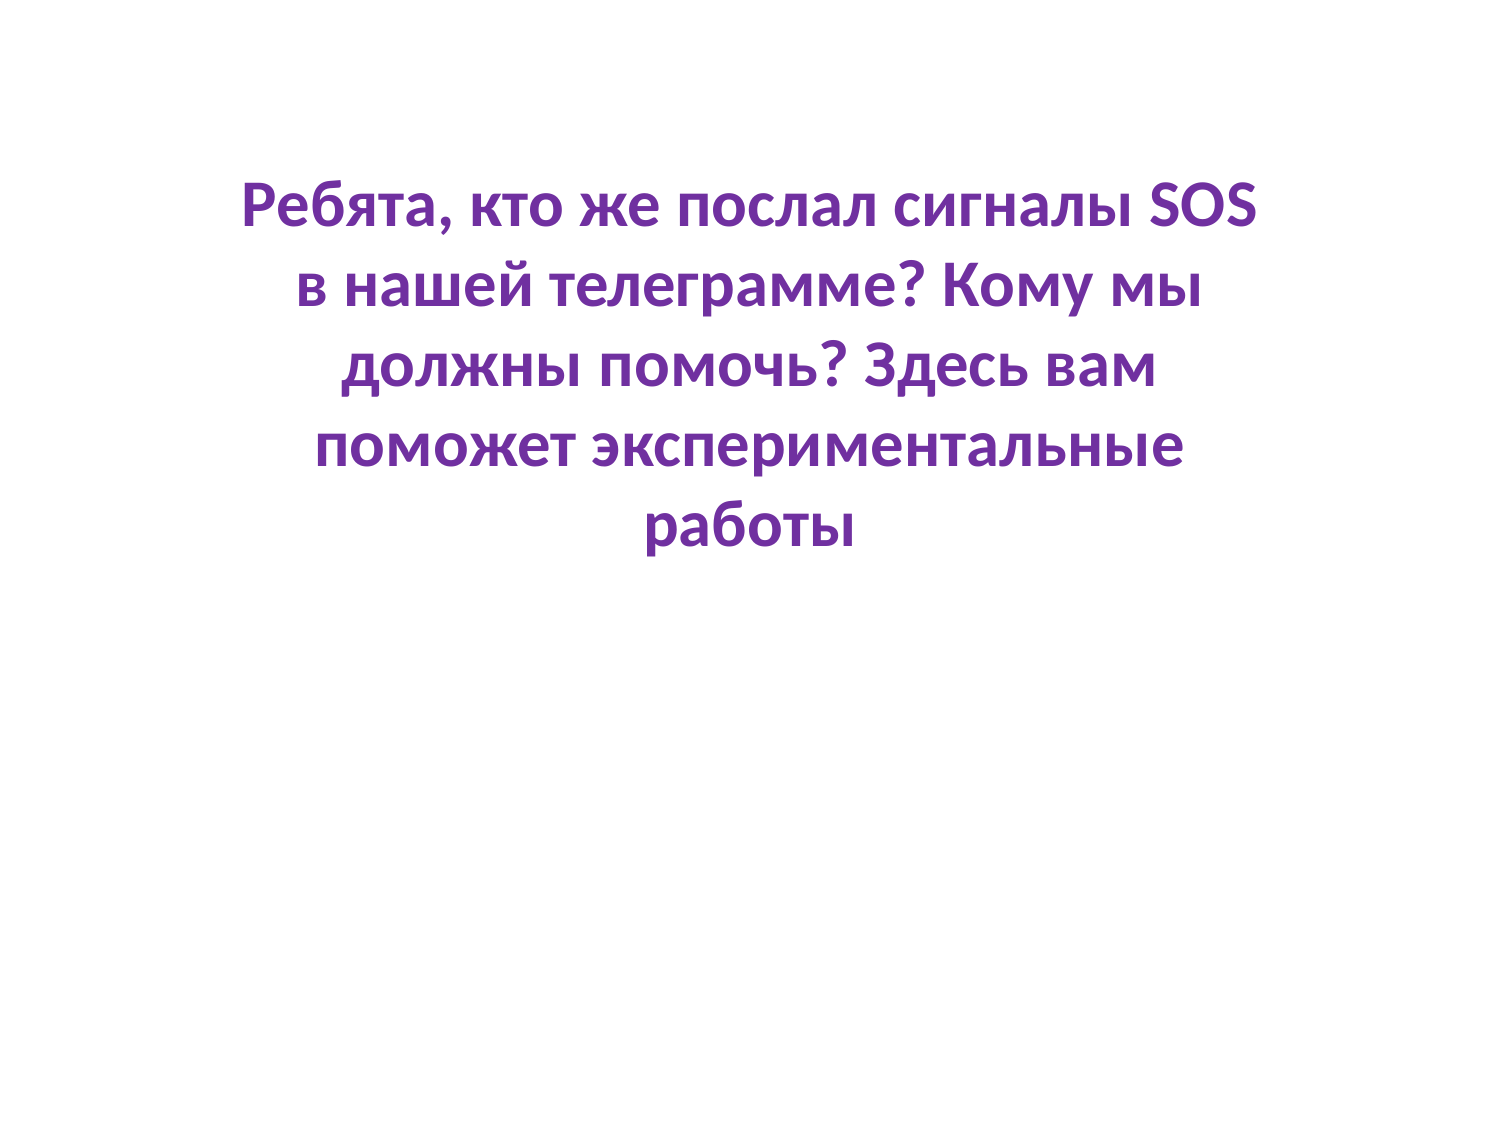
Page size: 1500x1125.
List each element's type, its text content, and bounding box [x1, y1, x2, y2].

subtitle Ребята, кто же послал сигналы SOS в нашей телеграмме? Кому мы должны помочь? Здесь вам поможет экспериментальные работы [225, 152, 1275, 925]
